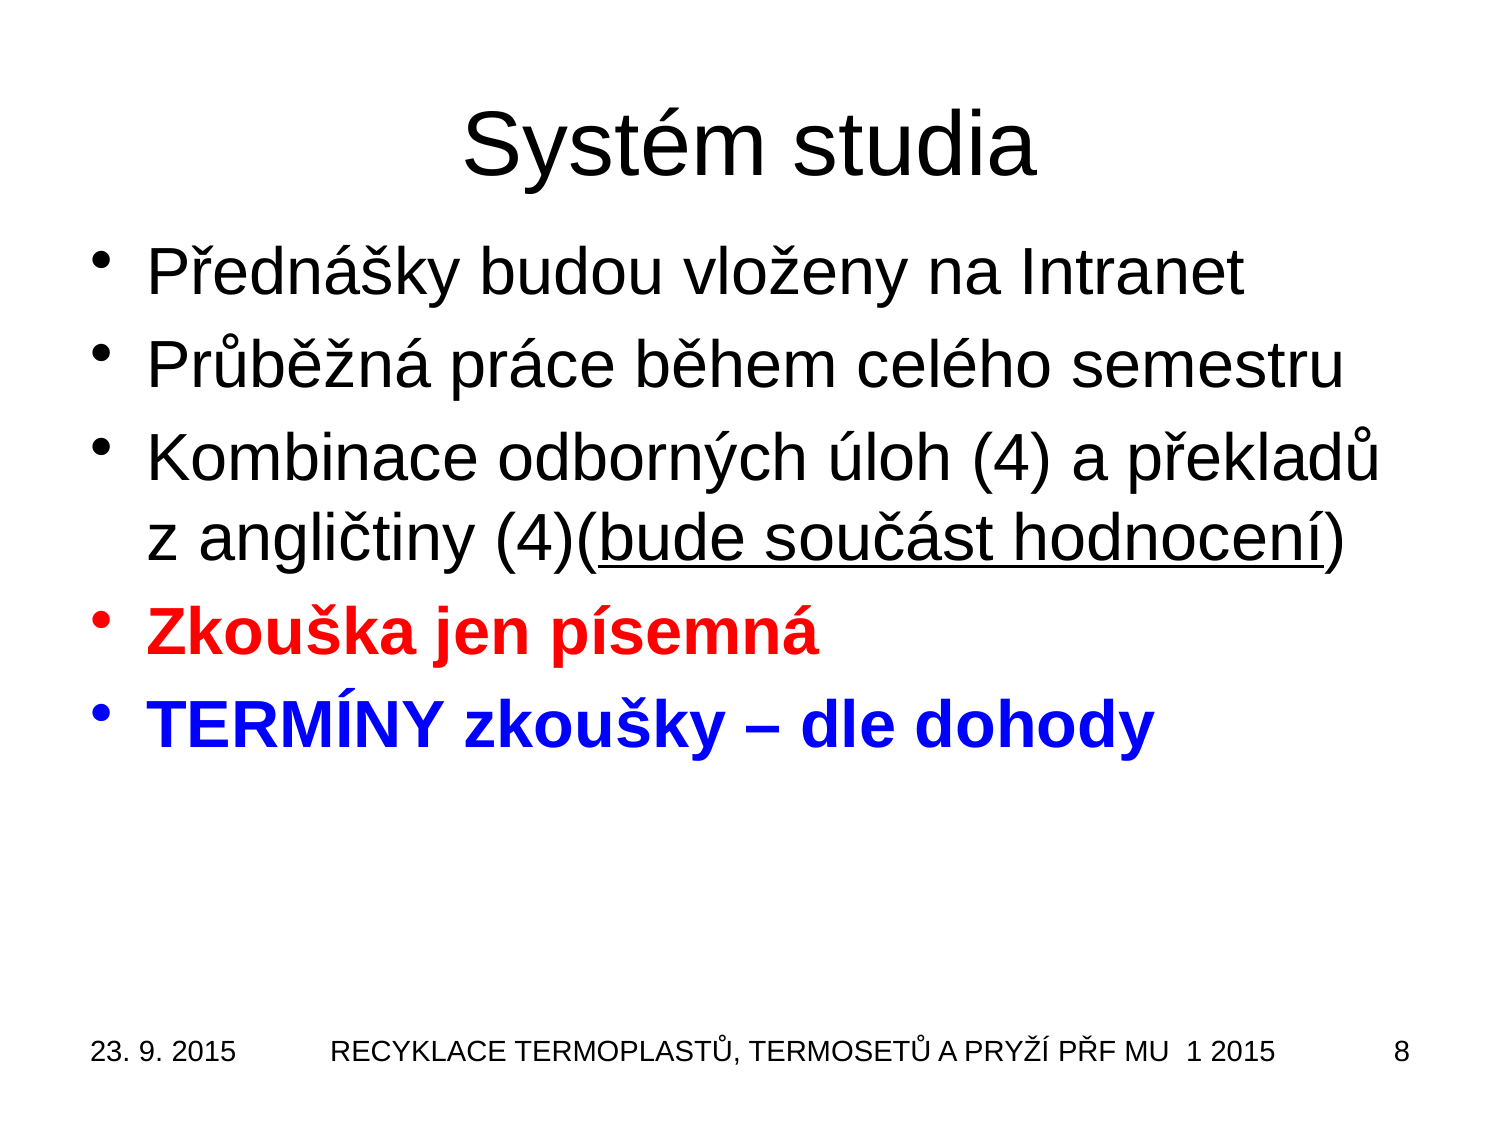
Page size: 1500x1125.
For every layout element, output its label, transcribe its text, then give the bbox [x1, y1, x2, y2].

slide_number 8 [1074, 1024, 1426, 1103]
slide_number 23. 9. 2015 [74, 1024, 426, 1103]
title Systém studia [74, 44, 1426, 219]
list Přednášky budou vloženy na Intranet Průběžná práce během celého semestru Kombinace odborných úloh (4) a překladů z angličtiny (4)(bude součást hodnocení) Zkouška jen písemná TERMÍNY zkoušky – dle dohody [74, 219, 1426, 1006]
footer RECYKLACE TERMOPLASTŮ, TERMOSETŮ A PRYŽÍ PŘF MU 1 2015 [426, 1024, 1074, 1103]
